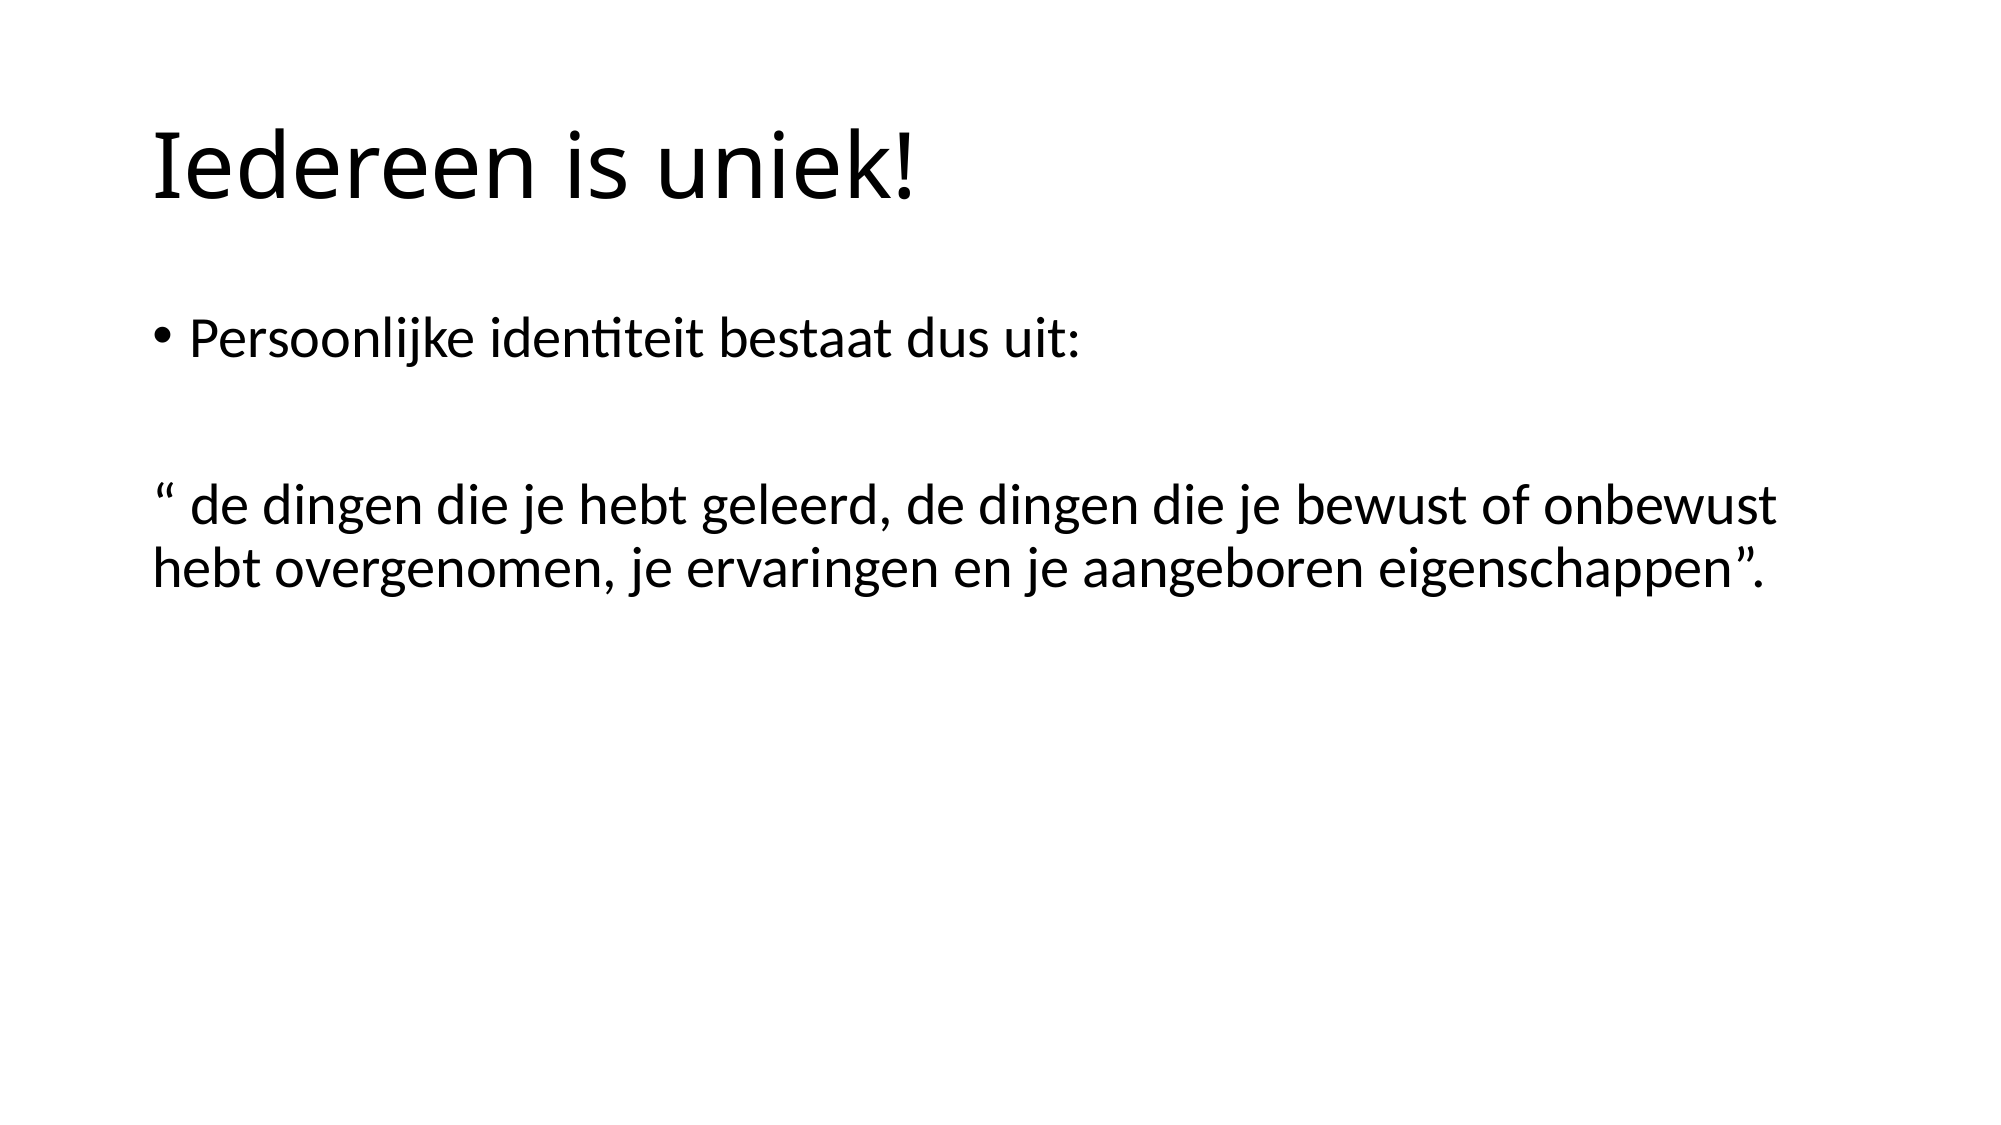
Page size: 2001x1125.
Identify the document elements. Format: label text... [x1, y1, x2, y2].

title Iedereen is uniek! [137, 59, 1863, 278]
list Persoonlijke identiteit bestaat dus uit: “ de dingen die je hebt geleerd, de dingen die je bewust of onbewust hebt overgenomen, je ervaringen en je aangeboren eigenschappen”. [137, 299, 1863, 1014]
